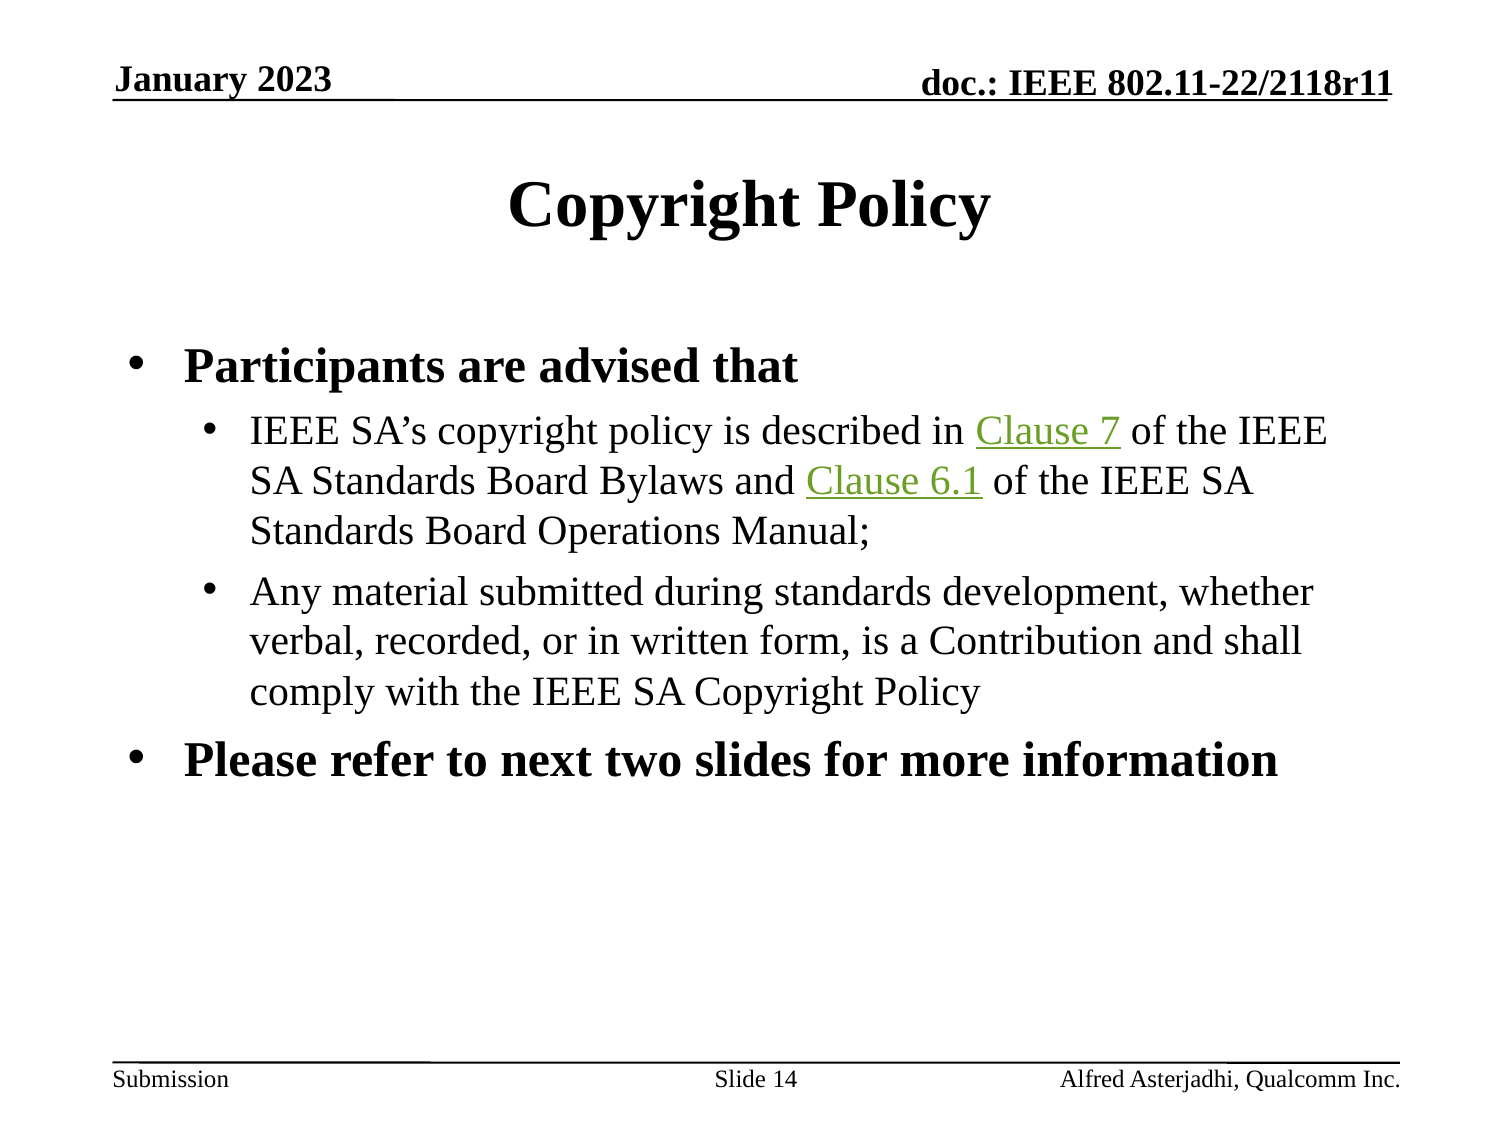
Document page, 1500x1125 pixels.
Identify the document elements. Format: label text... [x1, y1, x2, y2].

slide_number Slide 14 [712, 1061, 800, 1123]
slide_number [114, 54, 423, 100]
list Participants are advised that IEEE SA’s copyright policy is described in Clause 7 of the IEEE SA Standards Board Bylaws and Clause 6.1 of the IEEE SA Standards Board Operations Manual; Any material submitted during standards development, whether verbal, recorded, or in written form, is a Contribution and shall comply with the IEEE SA Copyright Policy Please refer to next two slides for more information [112, 324, 1388, 1000]
footer Alfred Asterjadhi, Qualcomm Inc. [878, 1061, 1402, 1093]
title Copyright Policy [112, 112, 1388, 288]
